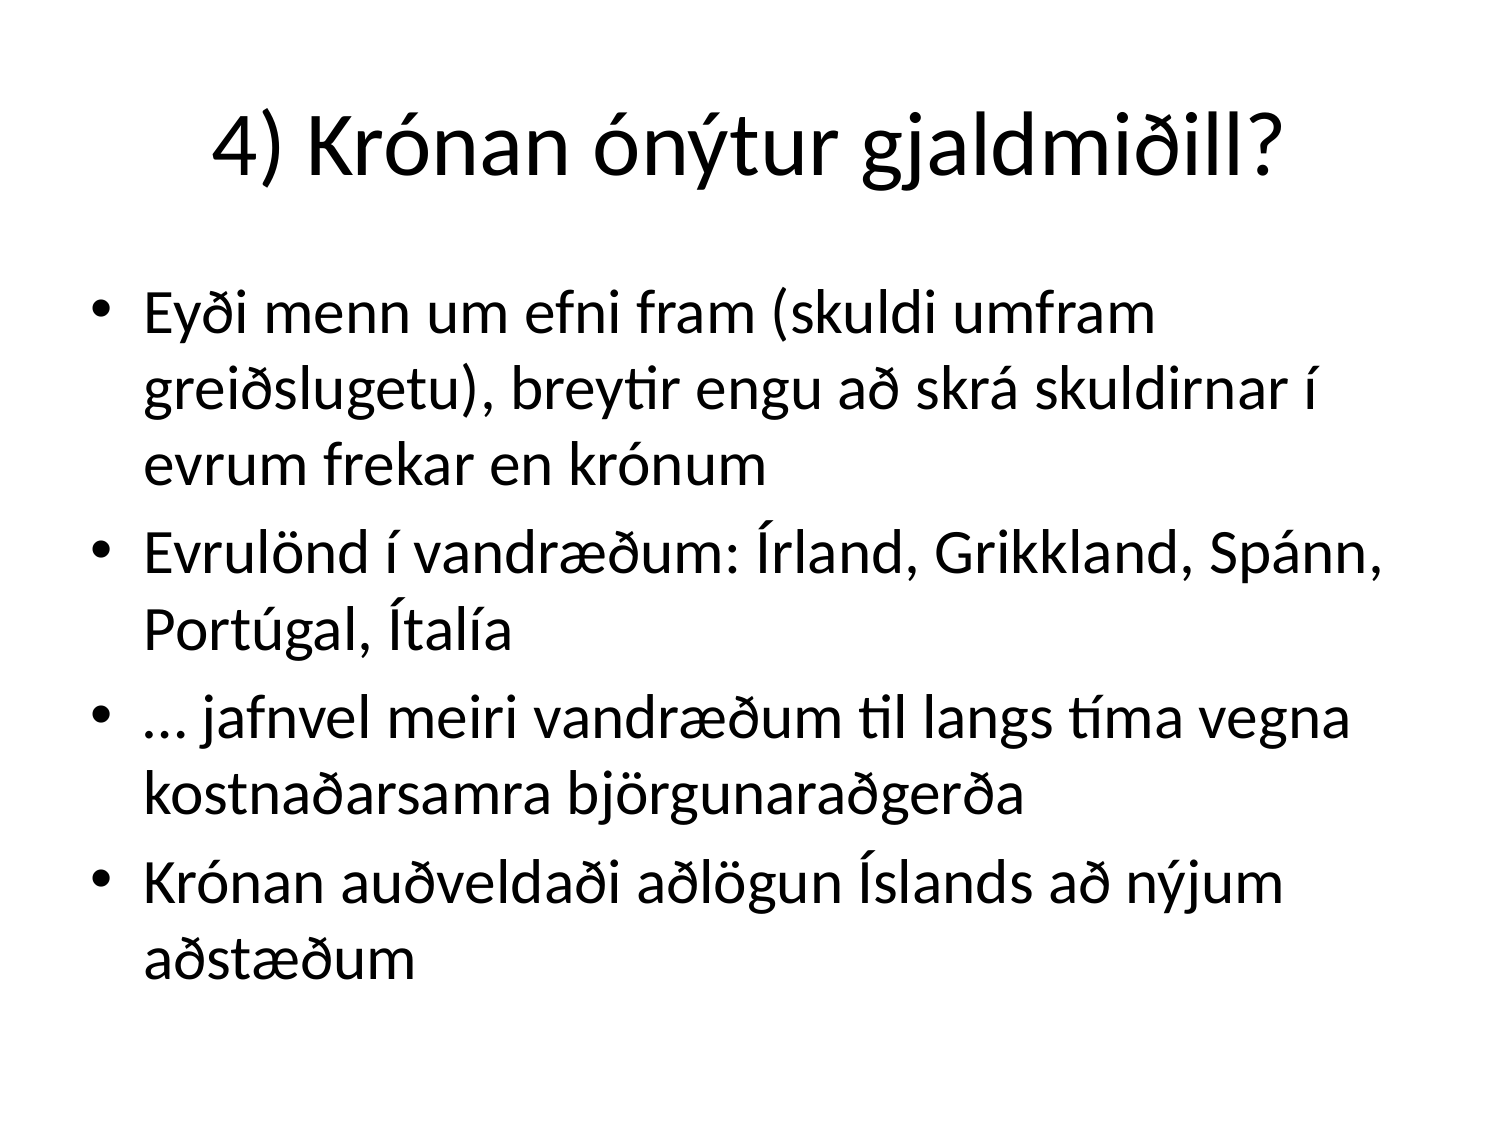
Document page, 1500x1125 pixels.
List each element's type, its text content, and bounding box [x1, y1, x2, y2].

list Eyði menn um efni fram (skuldi umfram greiðslugetu), breytir engu að skrá skuldirnar í evrum frekar en krónum Evrulönd í vandræðum: Írland, Grikkland, Spánn, Portúgal, Ítalía … jafnvel meiri vandræðum til langs tíma vegna kostnaðarsamra björgunaraðgerða Krónan auðveldaði aðlögun Íslands að nýjum aðstæðum [75, 262, 1425, 1005]
title 4) Krónan ónýtur gjaldmiðill? [75, 45, 1425, 233]
